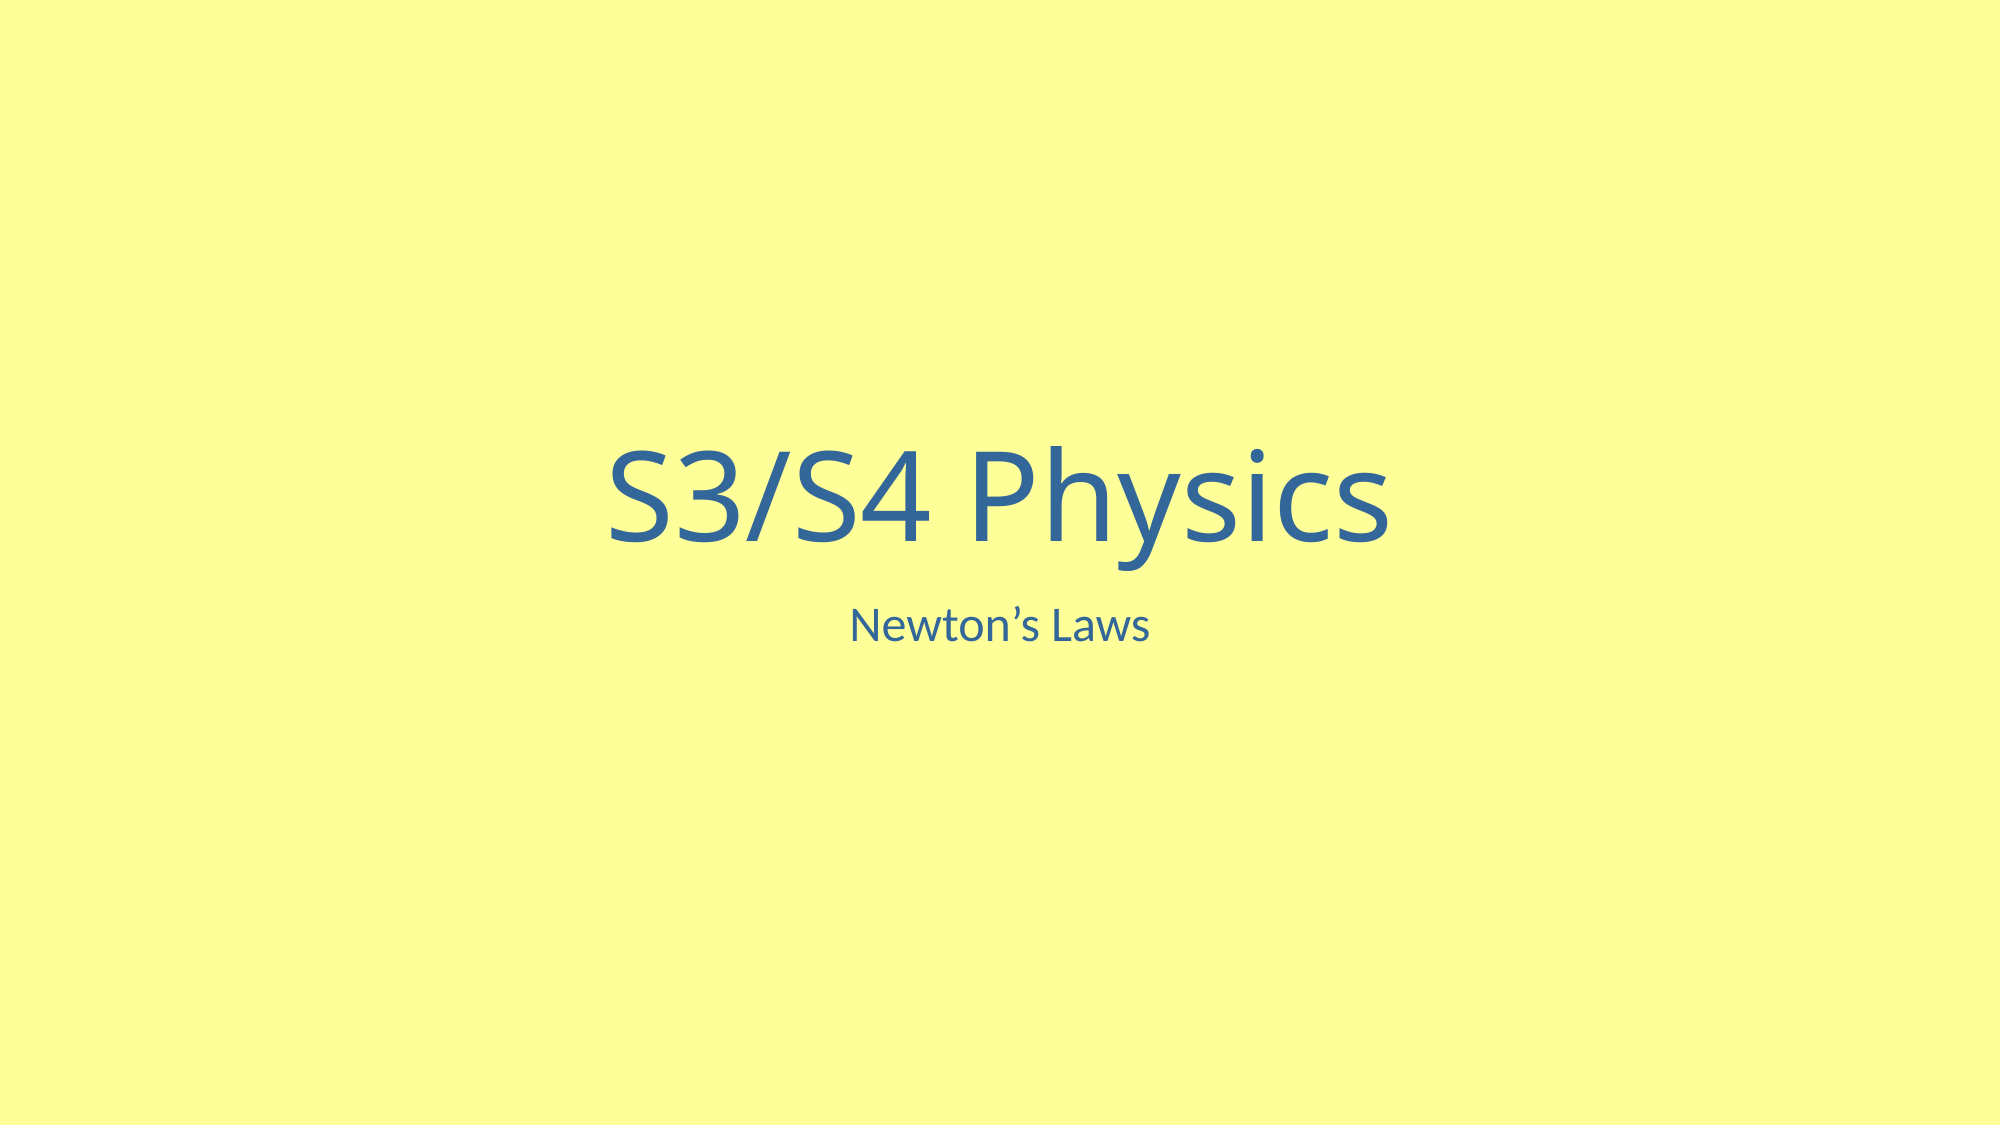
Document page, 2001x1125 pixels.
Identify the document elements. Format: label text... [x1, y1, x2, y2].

subtitle Newton’s Laws [249, 590, 1750, 863]
title S3/S4 Physics [249, 184, 1750, 576]
